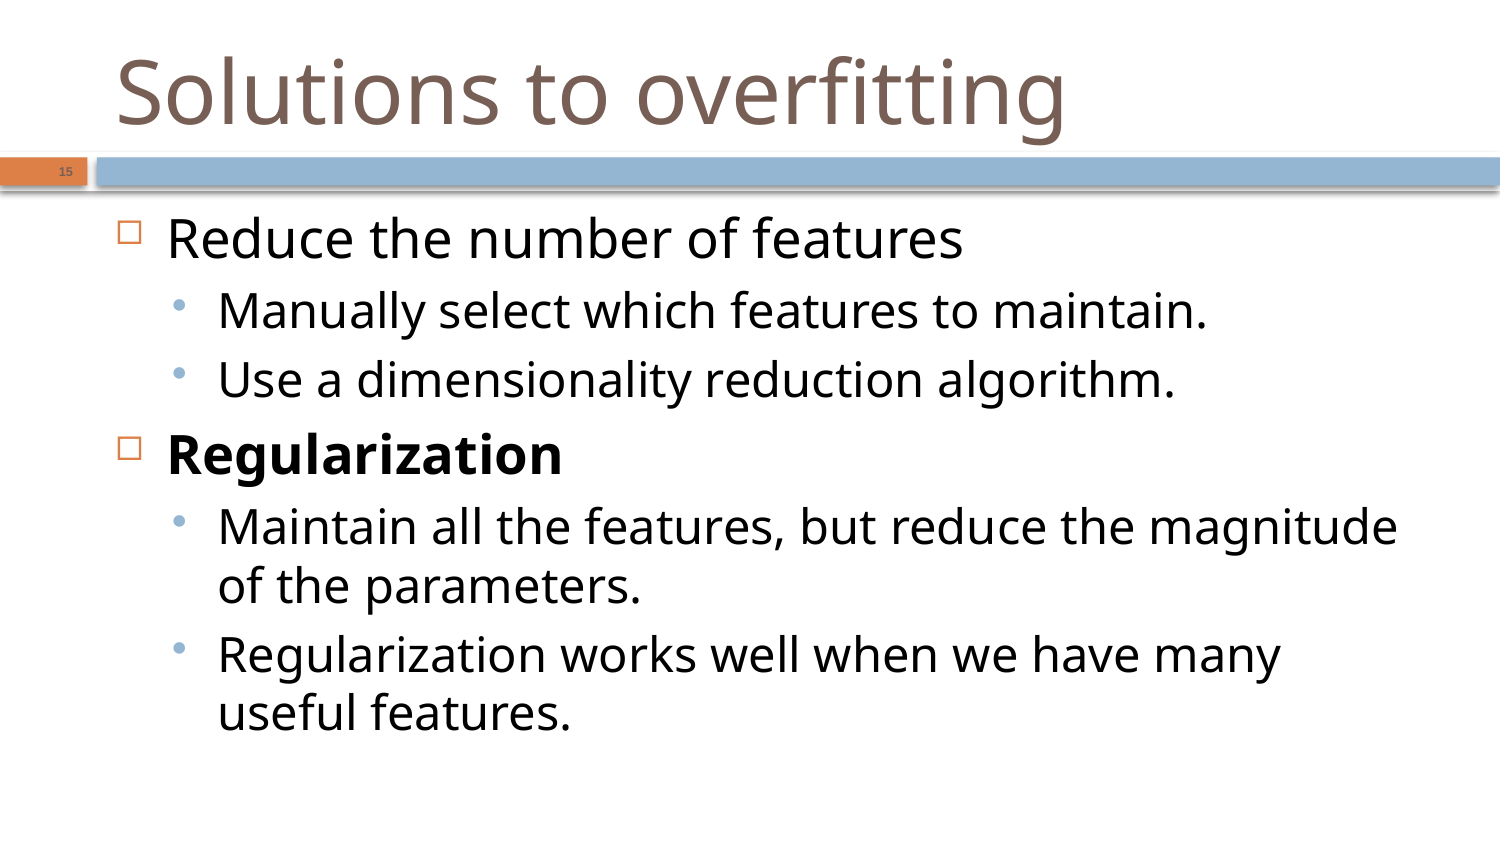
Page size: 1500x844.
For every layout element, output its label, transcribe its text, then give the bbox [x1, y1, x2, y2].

title Solutions to overfitting [100, 28, 1438, 150]
slide_number 15 [0, 156, 88, 187]
list Reduce the number of features Manually select which features to maintain. Use a dimensionality reduction algorithm. Regularization Maintain all the features, but reduce the magnitude of the parameters. Regularization works well when we have many useful features. [100, 196, 1438, 750]
